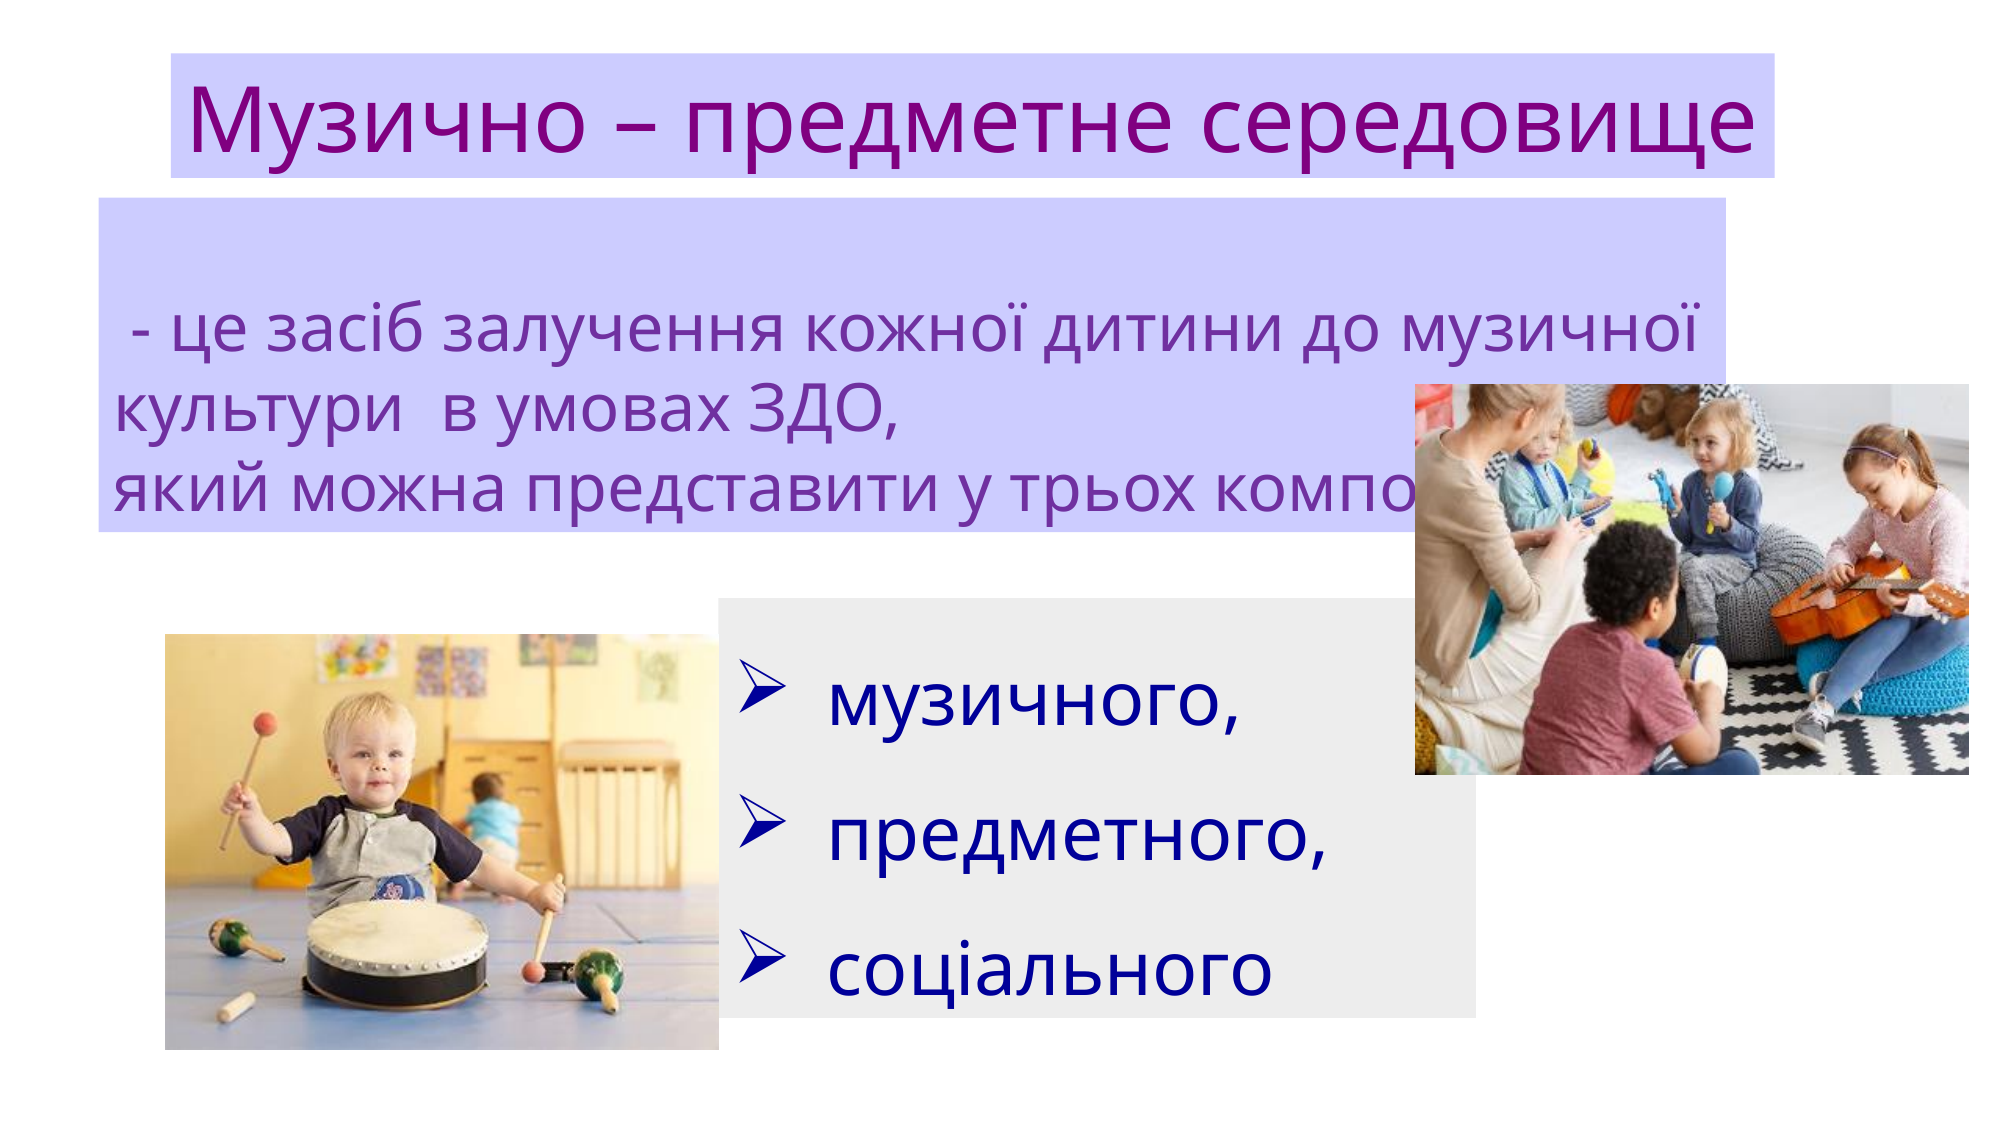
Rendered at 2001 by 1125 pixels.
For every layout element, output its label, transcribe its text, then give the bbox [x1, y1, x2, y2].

picture [1415, 384, 1969, 775]
text_box - це засіб залучення кожної дитини до музичної культури в умовах ЗДО, який можна представити у трьох компонентах: [98, 197, 1726, 533]
text_box Музично – предметне середовище [170, 53, 1775, 178]
text_box музичного, предметного, соціального [718, 598, 1476, 1018]
picture [164, 634, 719, 1050]
